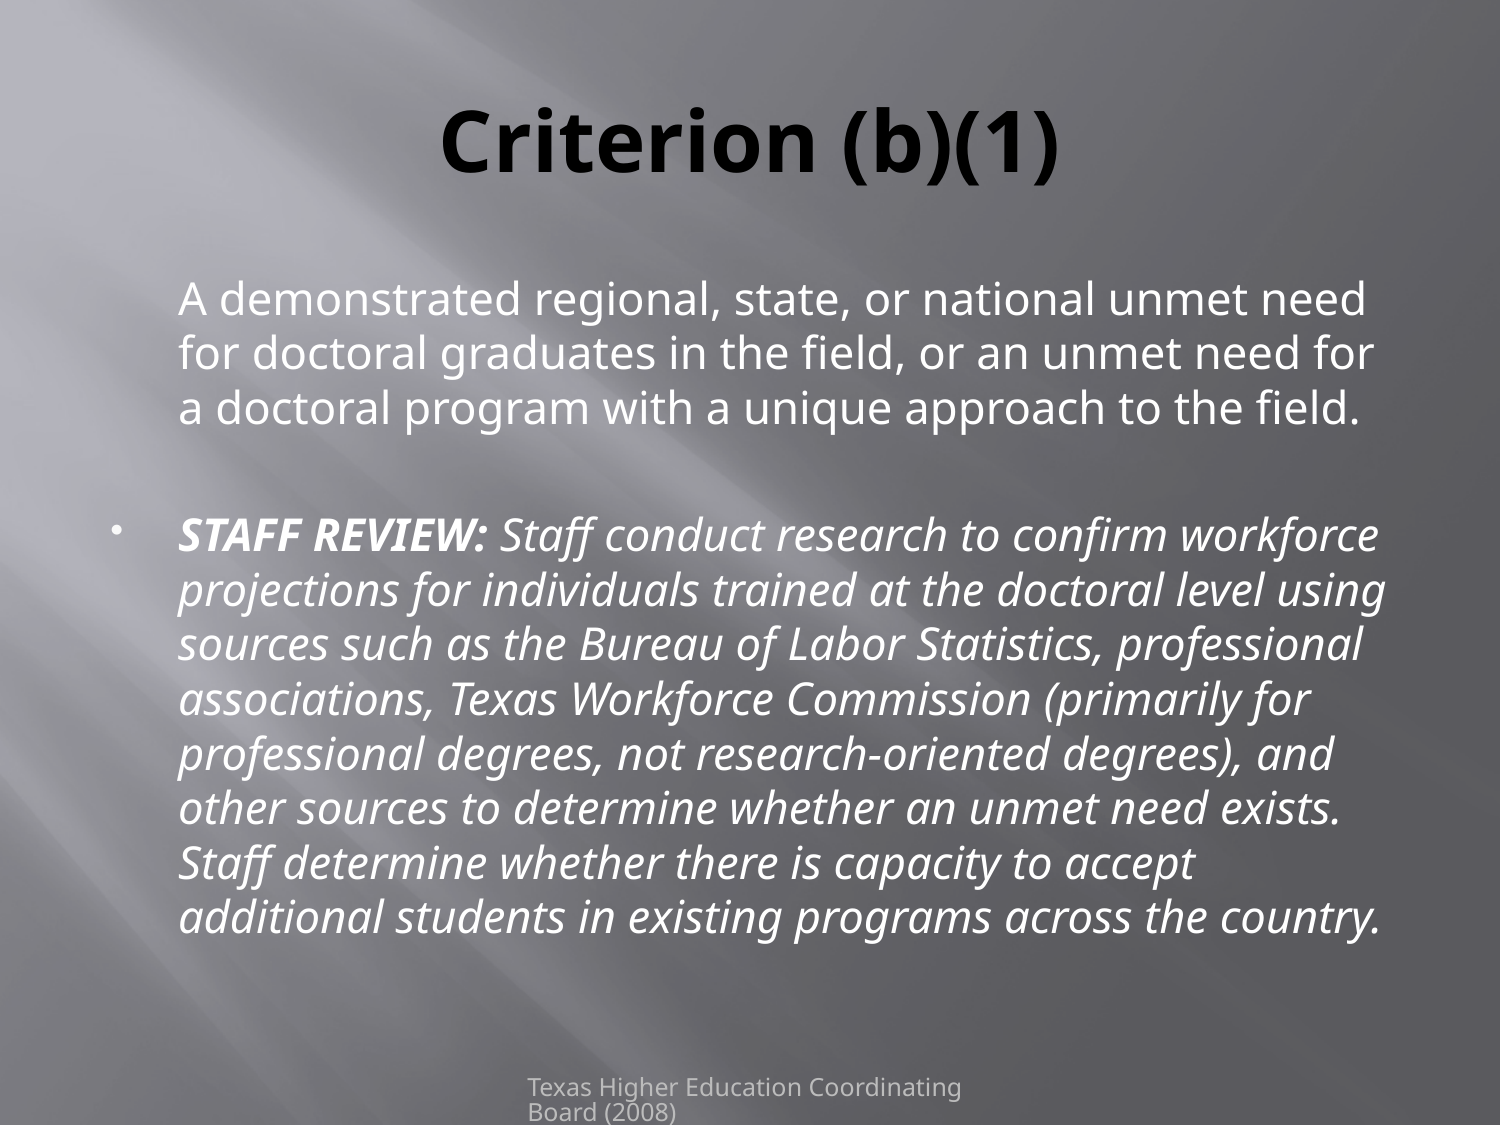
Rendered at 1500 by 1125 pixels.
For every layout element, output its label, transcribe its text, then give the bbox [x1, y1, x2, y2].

title Criterion (b)(1) [75, 45, 1425, 233]
list A demonstrated regional, state, or national unmet need for doctoral graduates in the field, or an unmet need for a doctoral program with a unique approach to the field. STAFF REVIEW: Staff conduct research to confirm workforce projections for individuals trained at the doctoral level using sources such as the Bureau of Labor Statistics, professional associations, Texas Workforce Commission (primarily for professional degrees, not research-oriented degrees), and other sources to determine whether an unmet need exists. Staff determine whether there is capacity to accept additional students in existing programs across the country. [75, 262, 1425, 1035]
footer Texas Higher Education Coordinating Board (2008) [512, 1052, 988, 1113]
